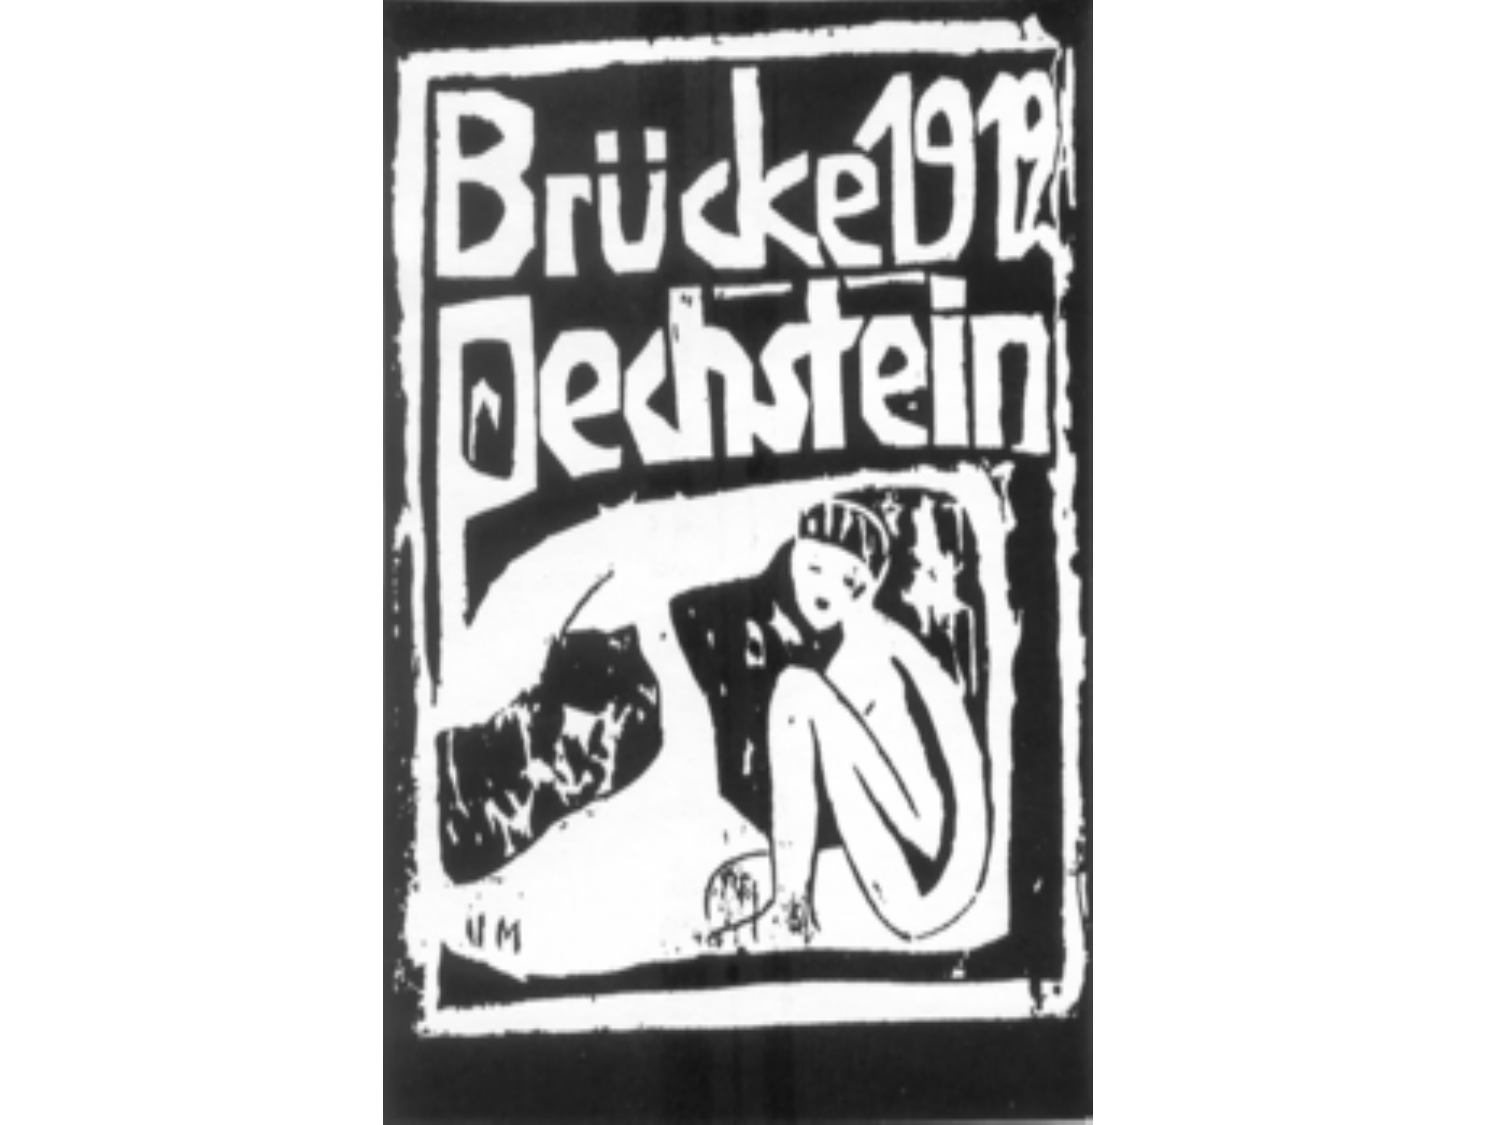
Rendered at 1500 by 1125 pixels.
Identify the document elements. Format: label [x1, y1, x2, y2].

picture [383, 0, 1093, 1125]
